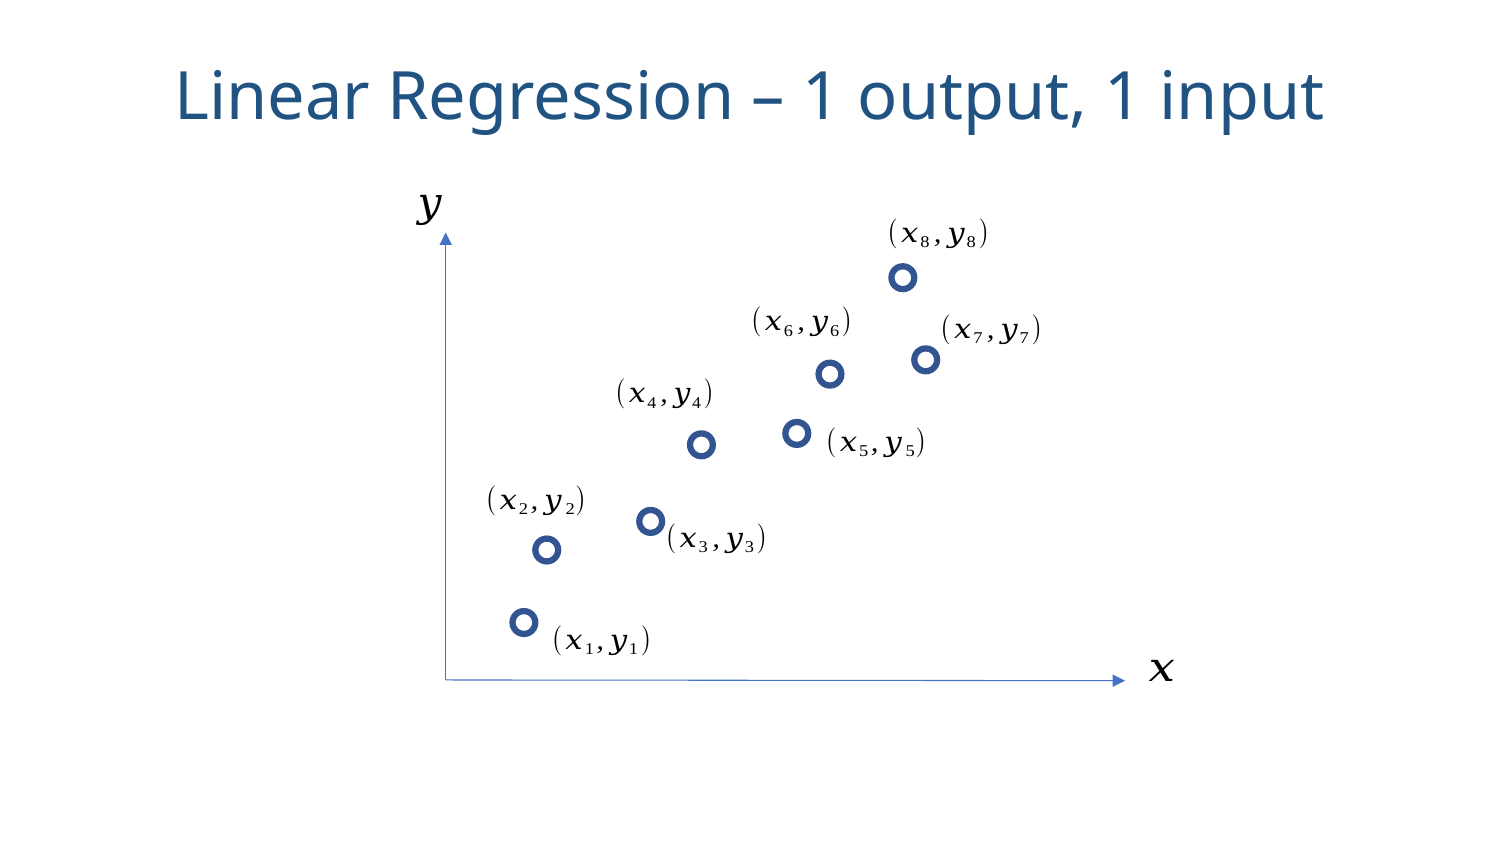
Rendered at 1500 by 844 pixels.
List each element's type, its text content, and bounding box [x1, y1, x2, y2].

text_box [784, 420, 810, 446]
text_box [688, 432, 714, 458]
text_box [534, 537, 560, 563]
text_box [890, 265, 916, 291]
text_box [511, 610, 537, 635]
text_box Linear Regression – 1 output, 1 input [74, 45, 1425, 233]
text_box [817, 361, 843, 387]
text_box [913, 347, 939, 373]
text_box [638, 508, 664, 534]
